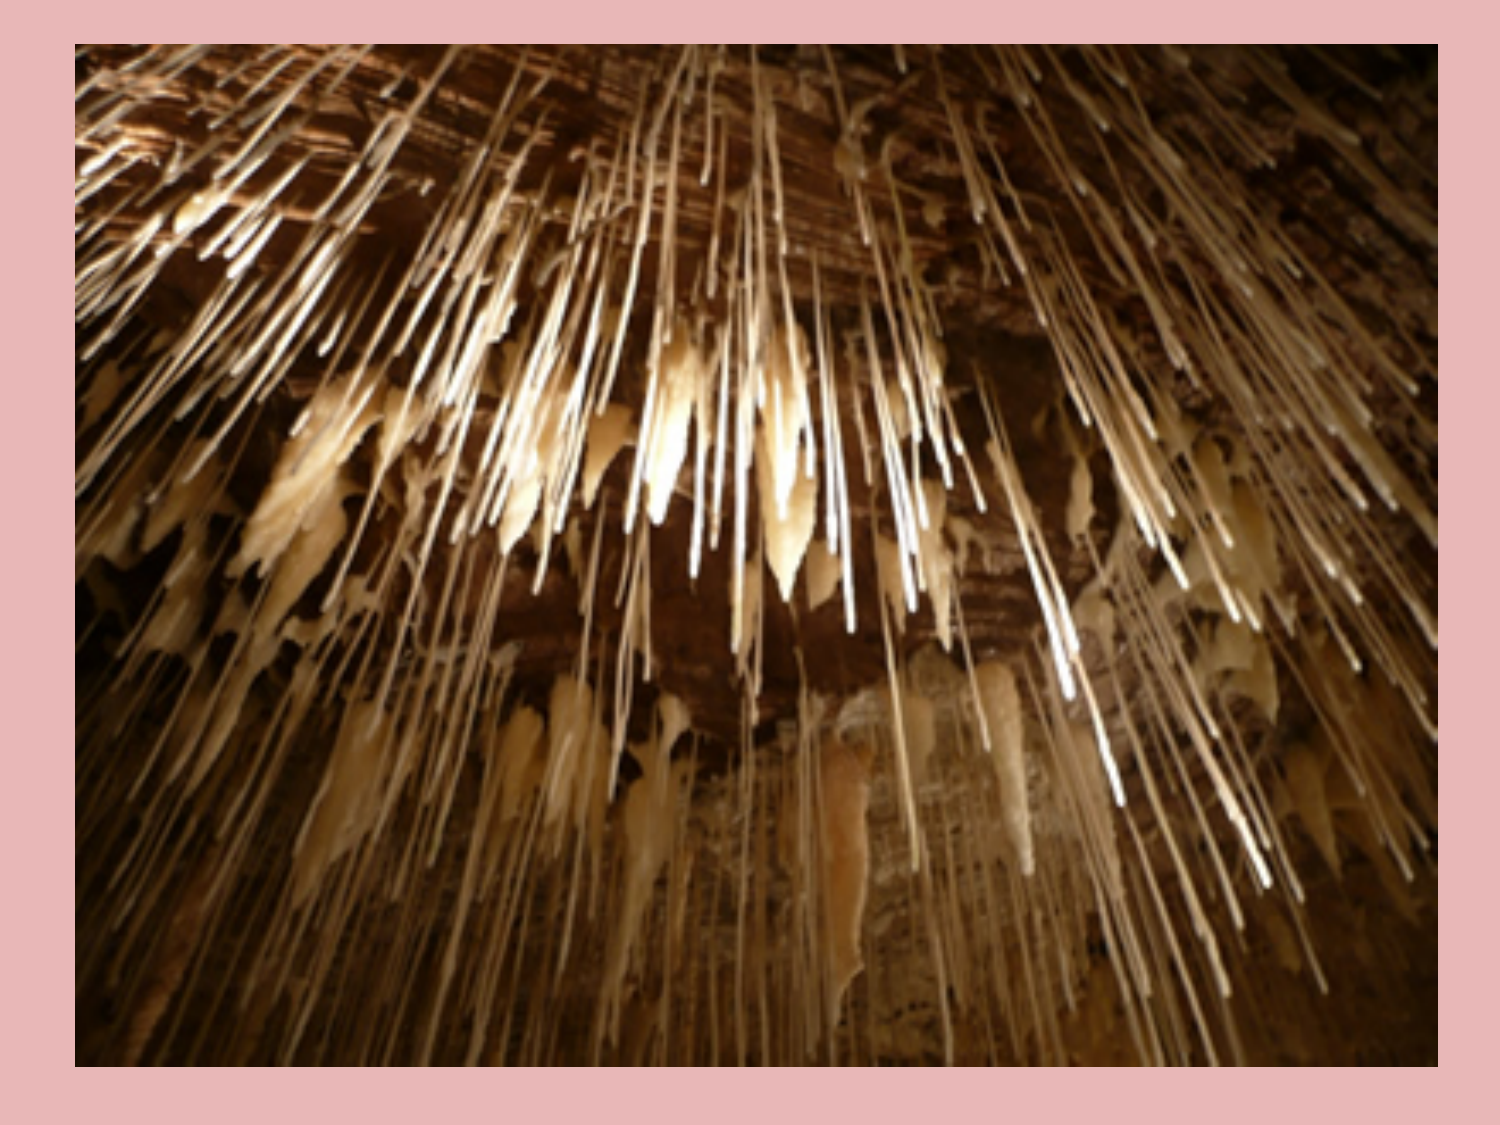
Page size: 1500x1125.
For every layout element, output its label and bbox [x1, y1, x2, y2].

picture [74, 43, 1438, 1067]
